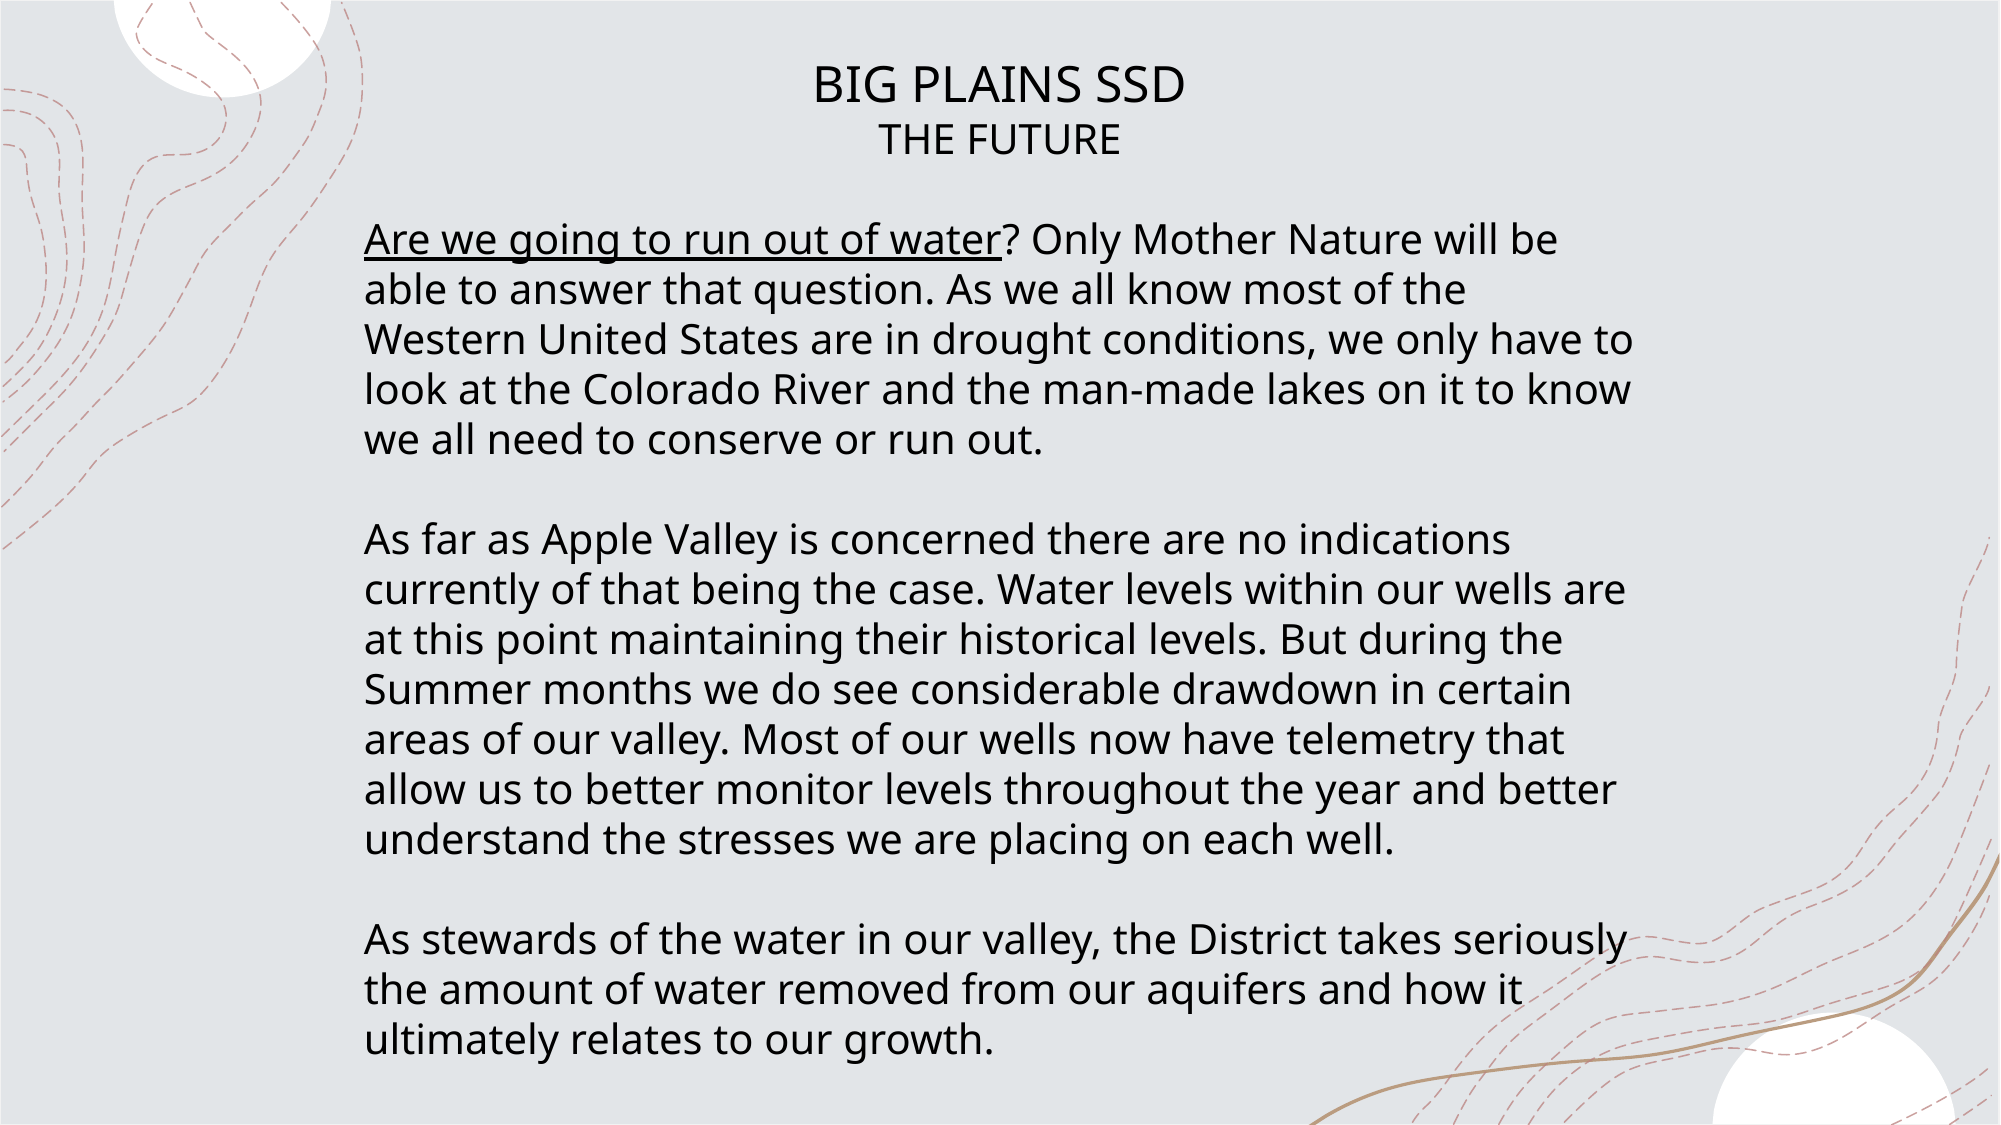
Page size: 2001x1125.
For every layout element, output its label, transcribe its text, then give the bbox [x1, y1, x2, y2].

text_box BIG PLAINS SSD THE FUTURE Are we going to run out of water? Only Mother Nature will be able to answer that question. As we all know most of the Western United States are in drought conditions, we only have to look at the Colorado River and the man-made lakes on it to know we all need to conserve or run out. As far as Apple Valley is concerned there are no indications currently of that being the case. Water levels within our wells are at this point maintaining their historical levels. But during the Summer months we do see considerable drawdown in certain areas of our valley. Most of our wells now have telemetry that allow us to better monitor levels throughout the year and better understand the stresses we are placing on each well. As stewards of the water in our valley, the District takes seriously the amount of water removed from our aquifers and how it ultimately relates to our growth. [349, 45, 1651, 1071]
